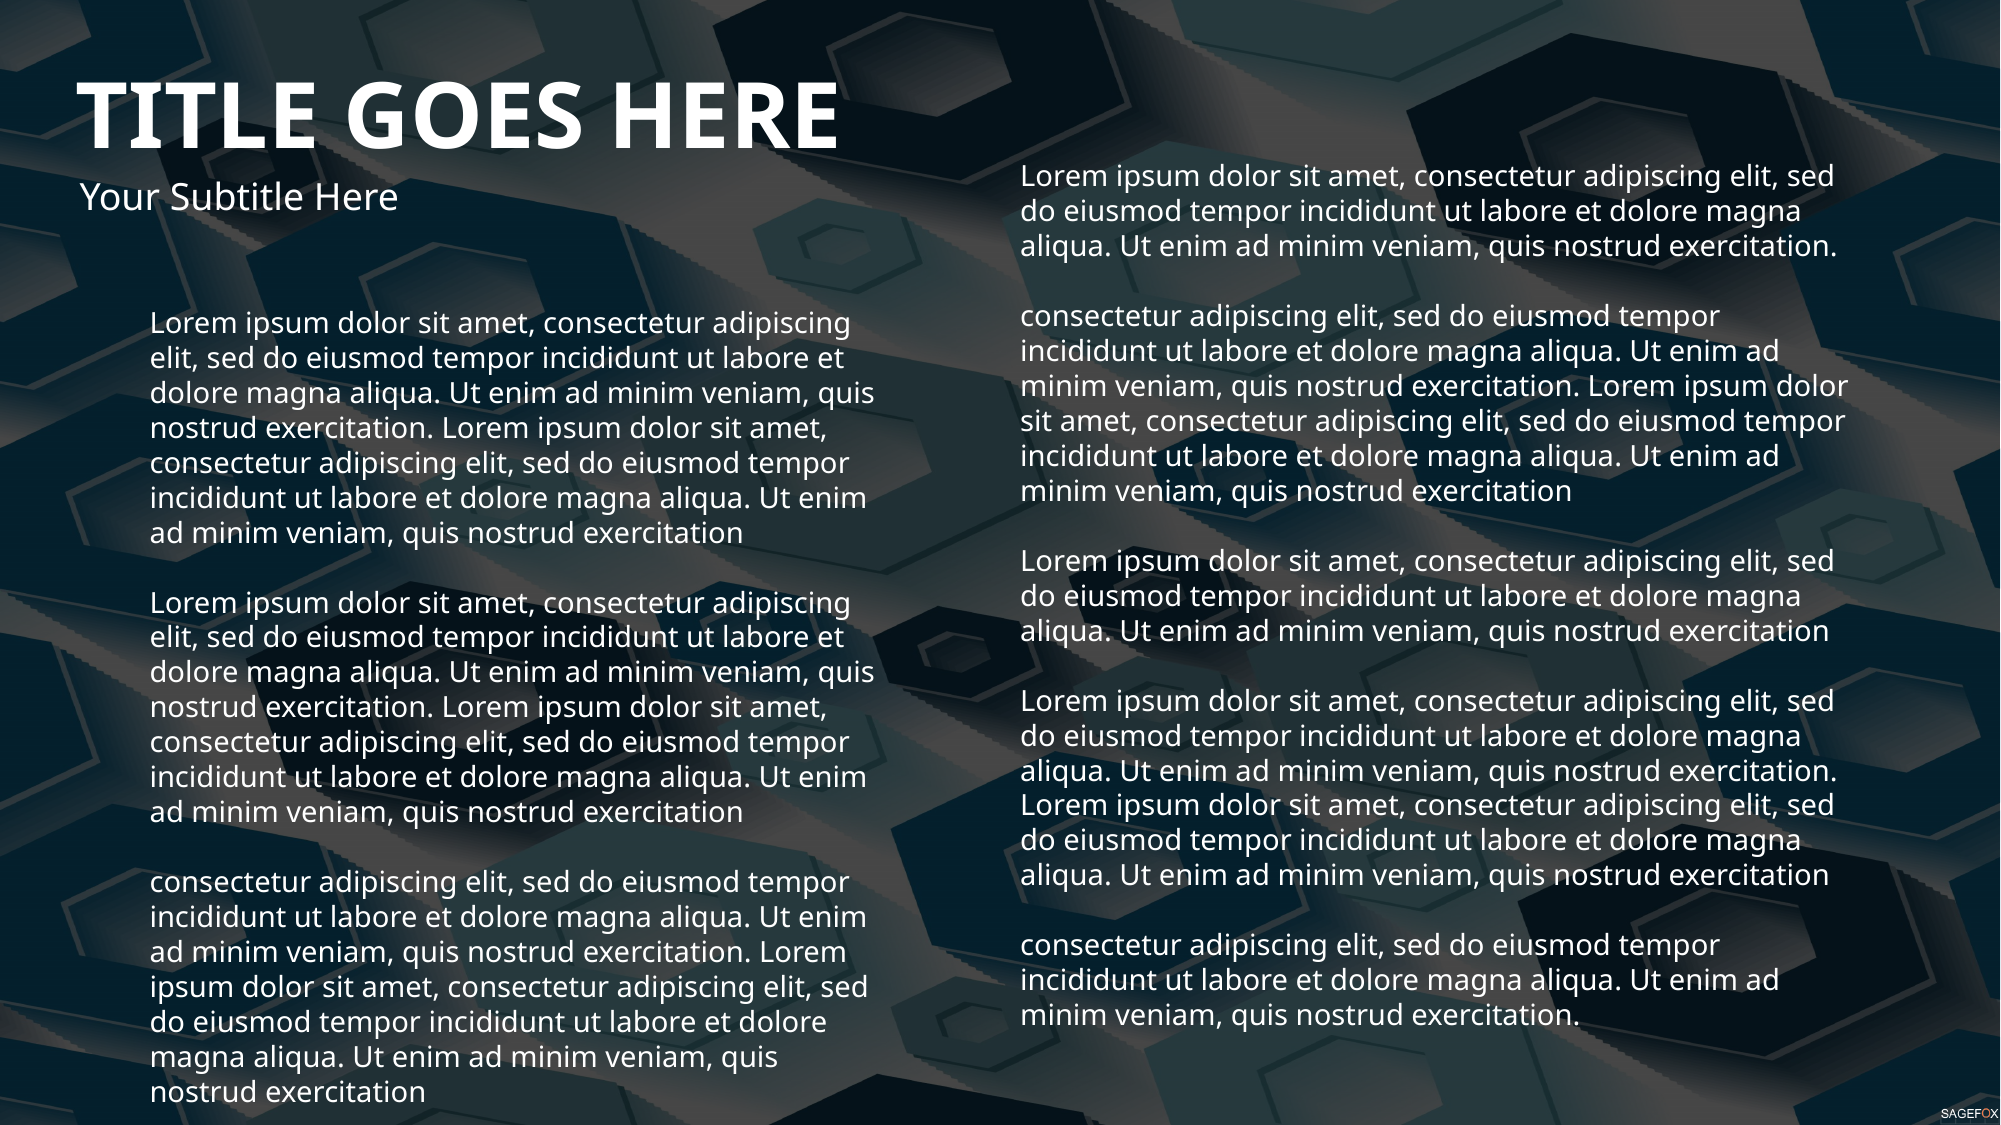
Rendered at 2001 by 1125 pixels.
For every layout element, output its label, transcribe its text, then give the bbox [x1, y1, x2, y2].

text_box Lorem ipsum dolor sit amet, consectetur adipiscing elit, sed do eiusmod tempor incididunt ut labore et dolore magna aliqua. Ut enim ad minim veniam, quis nostrud exercitation. Lorem ipsum dolor sit amet, consectetur adipiscing elit, sed do eiusmod tempor incididunt ut labore et dolore magna aliqua. Ut enim ad minim veniam, quis nostrud exercitation Lorem ipsum dolor sit amet, consectetur adipiscing elit, sed do eiusmod tempor incididunt ut labore et dolore magna aliqua. Ut enim ad minim veniam, quis nostrud exercitation. Lorem ipsum dolor sit amet, consectetur adipiscing elit, sed do eiusmod tempor incididunt ut labore et dolore magna aliqua. Ut enim ad minim veniam, quis nostrud exercitation consectetur adipiscing elit, sed do eiusmod tempor incididunt ut labore et dolore magna aliqua. Ut enim ad minim veniam, quis nostrud exercitation. Lorem ipsum dolor sit amet, consectetur adipiscing elit, sed do eiusmod tempor incididunt ut labore et dolore magna aliqua. Ut enim ad minim veniam, quis nostrud exercitation [134, 296, 897, 1125]
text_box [60, 49, 1020, 227]
text_box Lorem ipsum dolor sit amet, consectetur adipiscing elit, sed do eiusmod tempor incididunt ut labore et dolore magna aliqua. Ut enim ad minim veniam, quis nostrud exercitation. consectetur adipiscing elit, sed do eiusmod tempor incididunt ut labore et dolore magna aliqua. Ut enim ad minim veniam, quis nostrud exercitation. Lorem ipsum dolor sit amet, consectetur adipiscing elit, sed do eiusmod tempor incididunt ut labore et dolore magna aliqua. Ut enim ad minim veniam, quis nostrud exercitation Lorem ipsum dolor sit amet, consectetur adipiscing elit, sed do eiusmod tempor incididunt ut labore et dolore magna aliqua. Ut enim ad minim veniam, quis nostrud exercitation Lorem ipsum dolor sit amet, consectetur adipiscing elit, sed do eiusmod tempor incididunt ut labore et dolore magna aliqua. Ut enim ad minim veniam, quis nostrud exercitation. Lorem ipsum dolor sit amet, consectetur adipiscing elit, sed do eiusmod tempor incididunt ut labore et dolore magna aliqua. Ut enim ad minim veniam, quis nostrud exercitation consectetur adipiscing elit, sed do eiusmod tempor incididunt ut labore et dolore magna aliqua. Ut enim ad minim veniam, quis nostrud exercitation. [1005, 150, 1876, 1039]
picture [0, 0, 2001, 1125]
